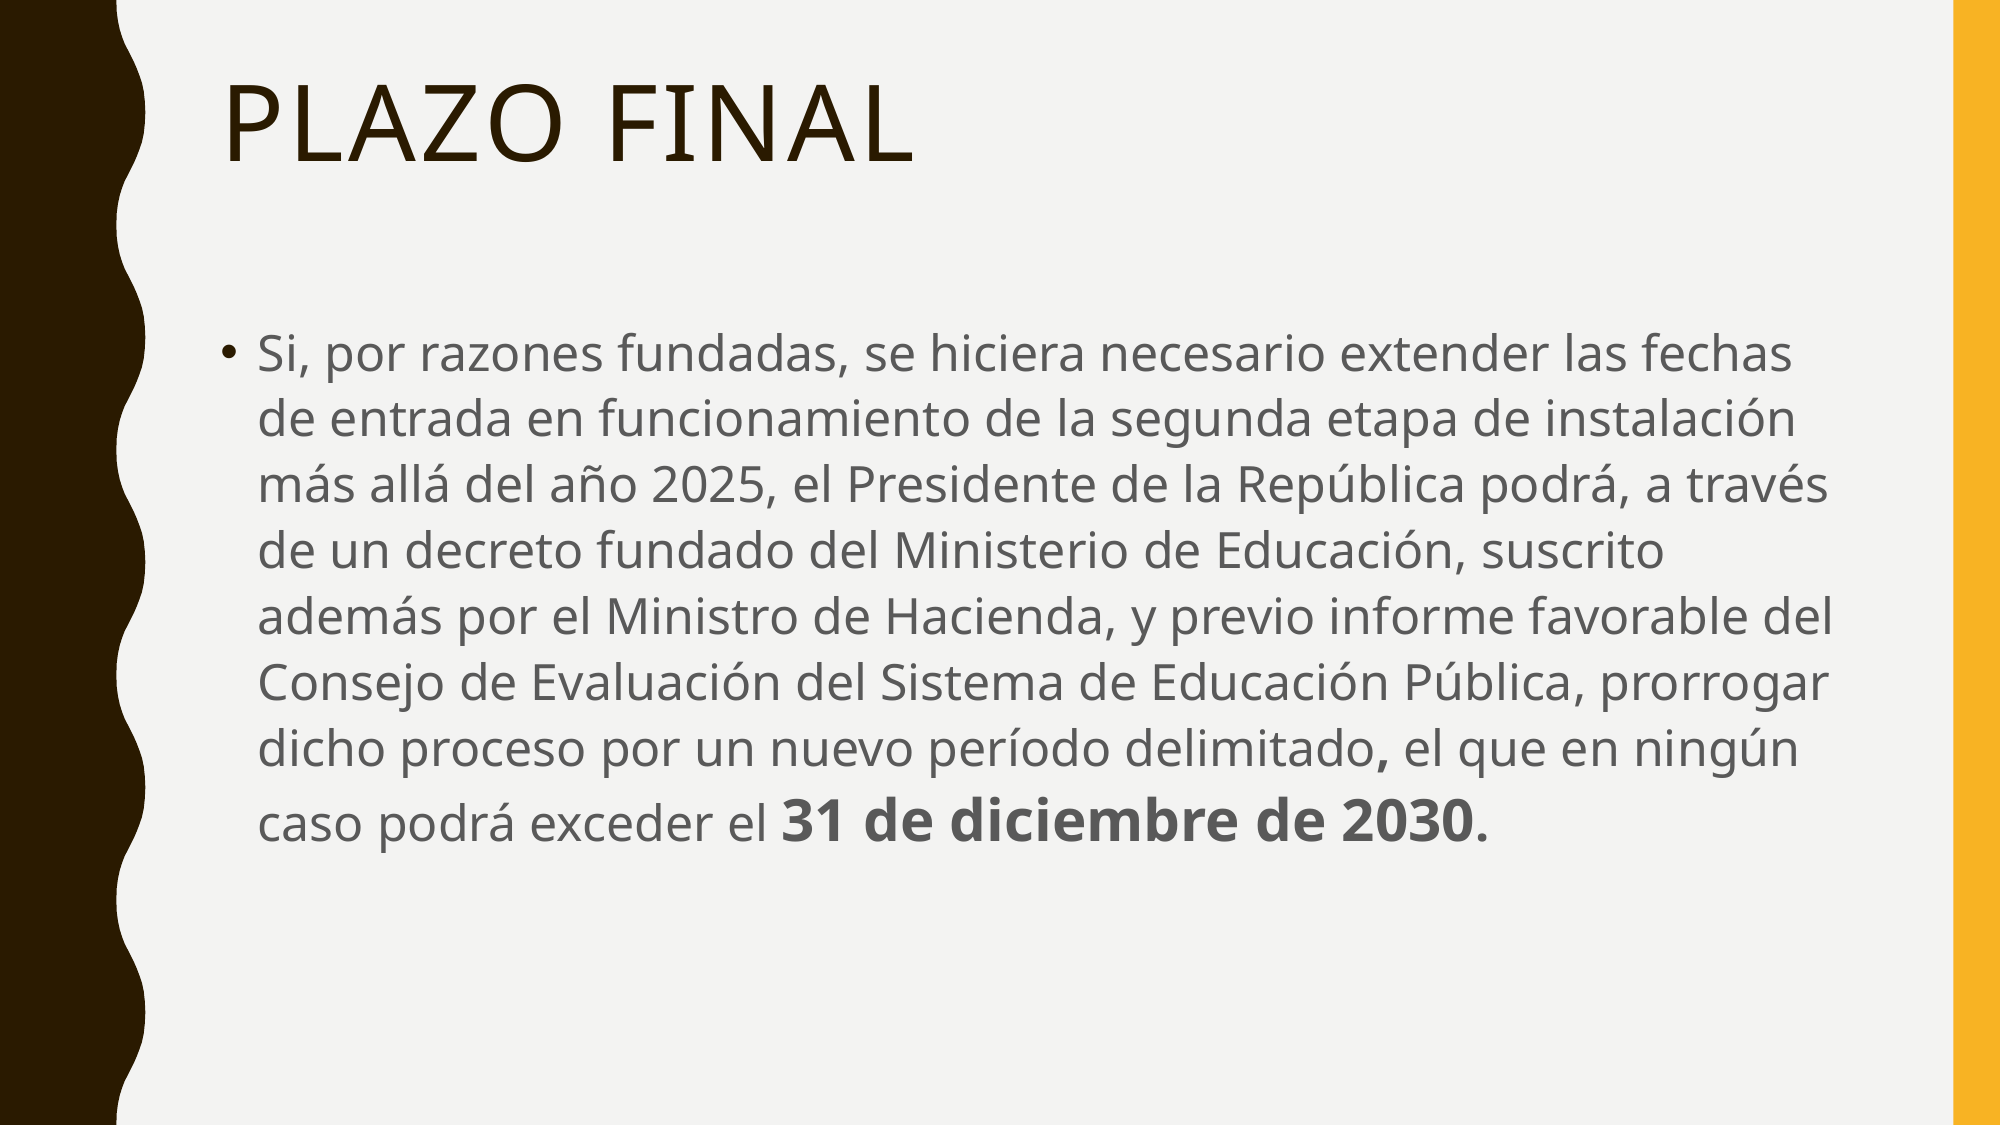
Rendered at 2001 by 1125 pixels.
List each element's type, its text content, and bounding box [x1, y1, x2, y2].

title Plazo final [205, 62, 1875, 307]
list Si, por razones fundadas, se hiciera necesario extender las fechas de entrada en funcionamiento de la segunda etapa de instalación más allá del año 2025, el Presidente de la República podrá, a través de un decreto fundado del Ministerio de Educación, suscrito además por el Ministro de Hacienda, y previo informe favorable del Consejo de Evaluación del Sistema de Educación Pública, prorrogar dicho proceso por un nuevo período delimitado, el que en ningún caso podrá exceder el 31 de diciembre de 2030. [205, 307, 1875, 897]
